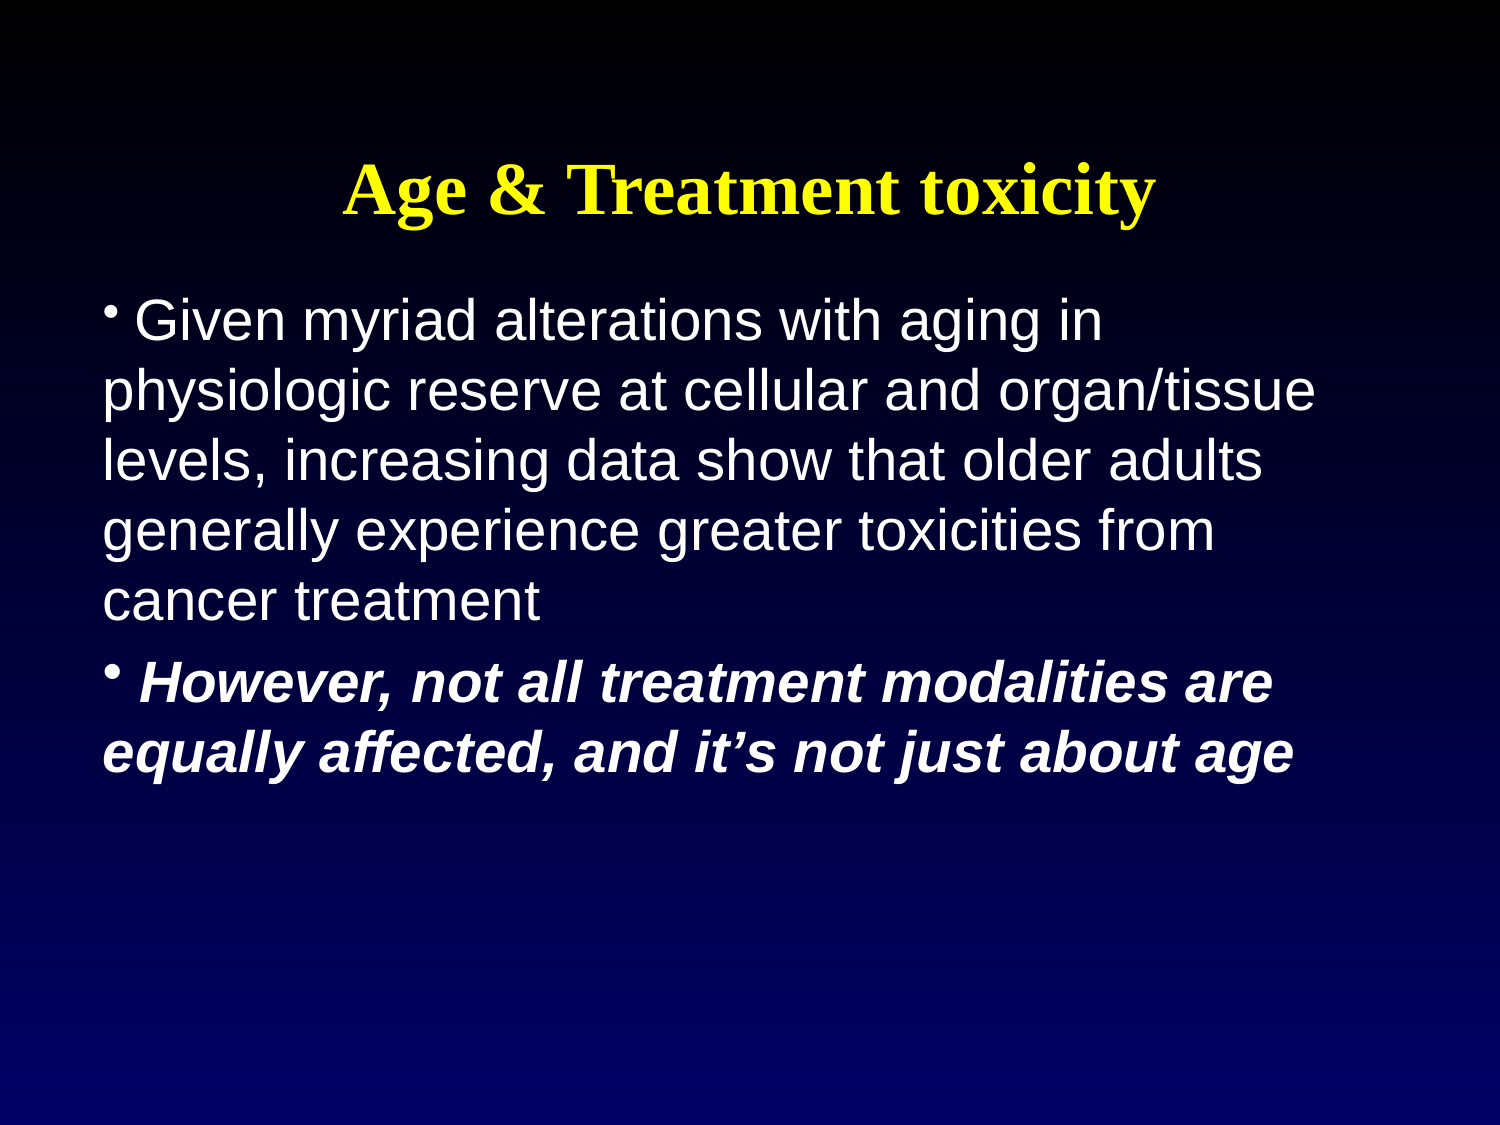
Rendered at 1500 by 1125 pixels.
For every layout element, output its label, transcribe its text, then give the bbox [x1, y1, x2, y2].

list Given myriad alterations with aging in physiologic reserve at cellular and organ/tissue levels, increasing data show that older adults generally experience greater toxicities from cancer treatment However, not all treatment modalities are equally affected, and it’s not just about age [87, 275, 1400, 1025]
title Age & Treatment toxicity [112, 99, 1388, 238]
